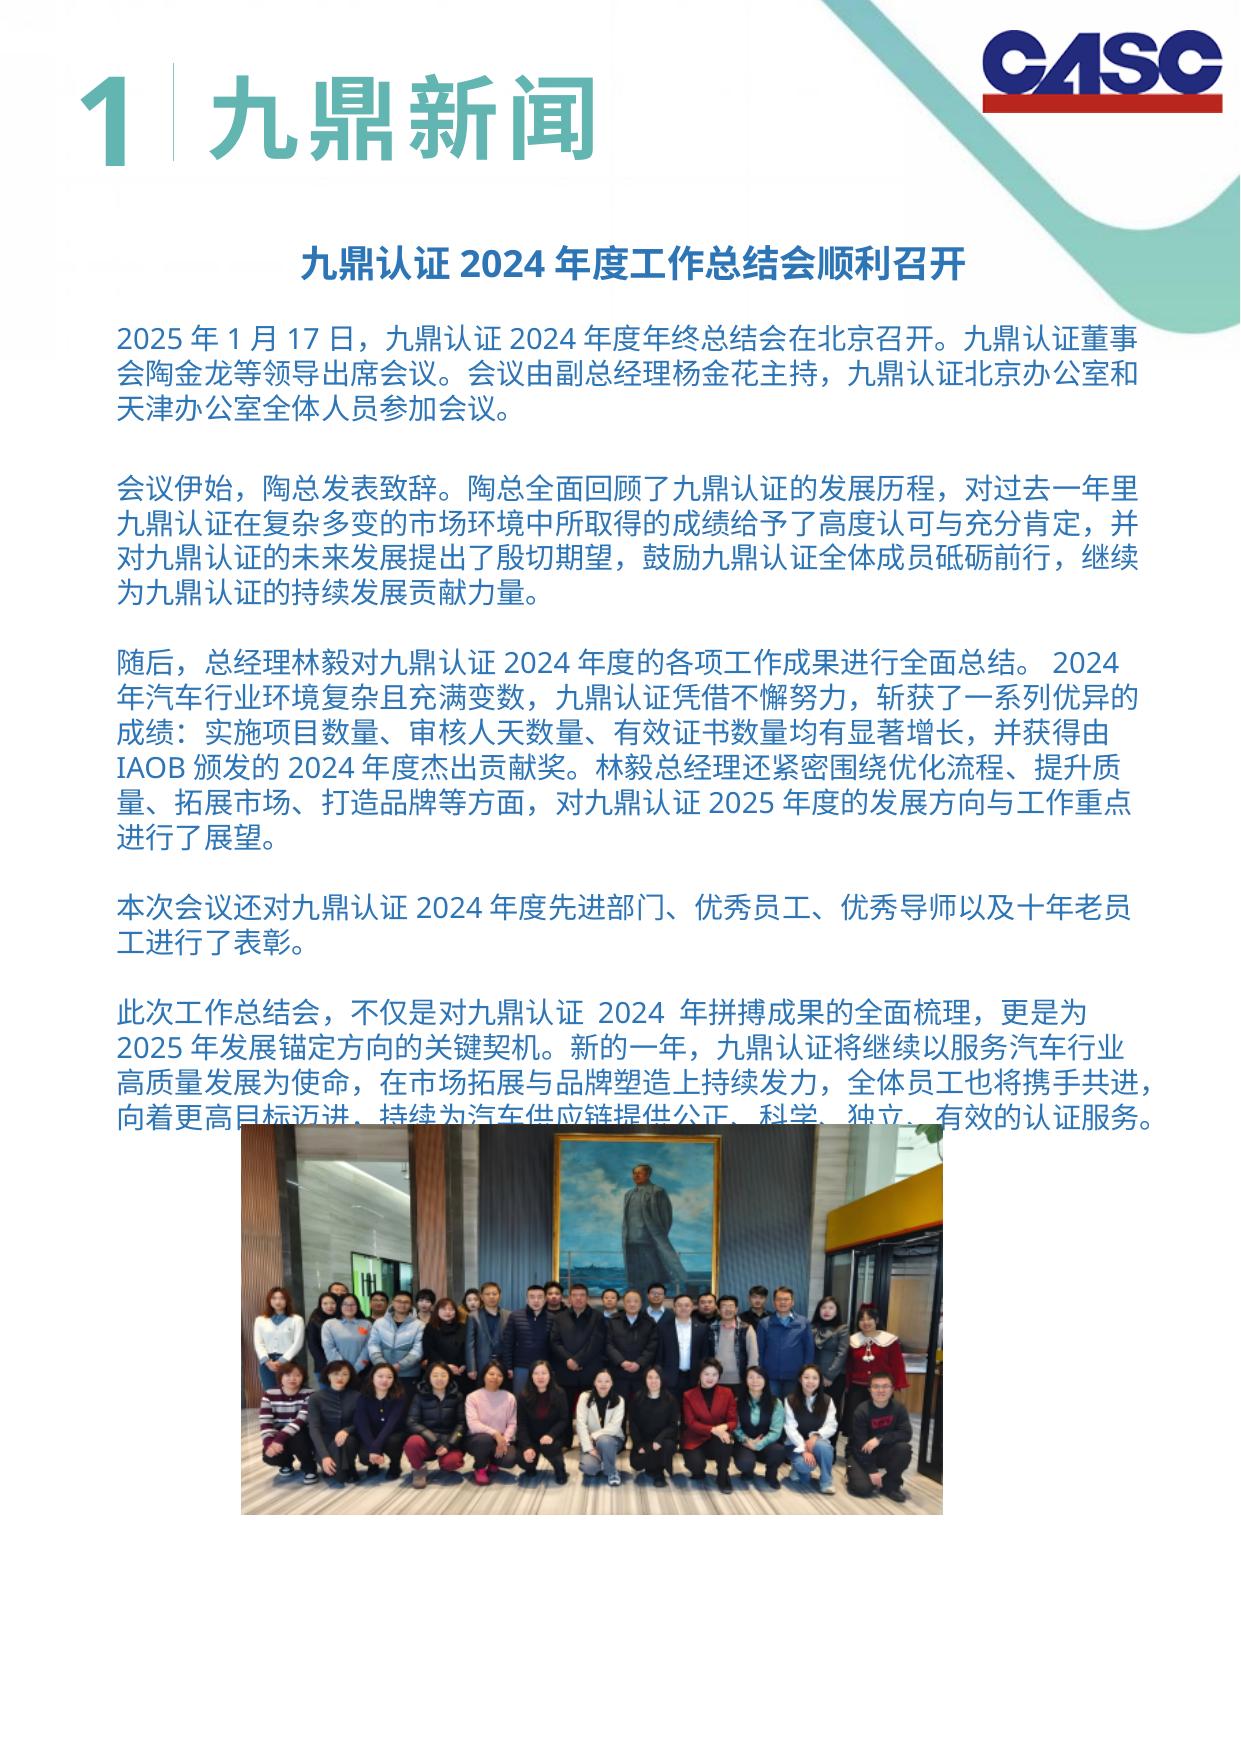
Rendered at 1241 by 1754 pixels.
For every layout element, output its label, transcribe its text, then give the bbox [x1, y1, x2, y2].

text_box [35, 33, 625, 201]
picture [0, 0, 1241, 358]
picture [241, 1124, 943, 1515]
text_box 九鼎认证2024年度工作总结会顺利召开 2025年1月17日，九鼎认证2024年度年终总结会在北京召开。九鼎认证董事会陶金龙等领导出席会议。会议由副总经理杨金花主持，九鼎认证北京办公室和天津办公室全体人员参加会议。 会议伊始，陶总发表致辞。陶总全面回顾了九鼎认证的发展历程，对过去一年里九鼎认证在复杂多变的市场环境中所取得的成绩给予了高度认可与充分肯定，并对九鼎认证的未来发展提出了殷切期望，鼓励九鼎认证全体成员砥砺前行，继续为九鼎认证的持续发展贡献力量。 随后，总经理林毅对九鼎认证2024年度的各项工作成果进行全面总结。2024年汽车行业环境复杂且充满变数，九鼎认证凭借不懈努力，斩获了一系列优异的成绩：实施项目数量、审核人天数量、有效证书数量均有显著增长，并获得由IAOB颁发的2024年度杰出贡献奖。林毅总经理还紧密围绕优化流程、提升质量、拓展市场、打造品牌等方面，对九鼎认证2025年度的发展方向与工作重点进行了展望。 本次会议还对九鼎认证2024年度先进部门、优秀员工、优秀导师以及十年老员工进行了表彰。 此次工作总结会，不仅是对九鼎认证 2024 年拼搏成果的全面梳理，更是为2025年发展锚定方向的关键契机。新的一年，九鼎认证将继续以服务汽车行业高质量发展为使命，在市场拓展与品牌塑造上持续发力，全体员工也将携手共进，向着更高目标迈进，持续为汽车供应链提供公正、科学、独立、有效的认证服务。 [101, 358, 1166, 1661]
